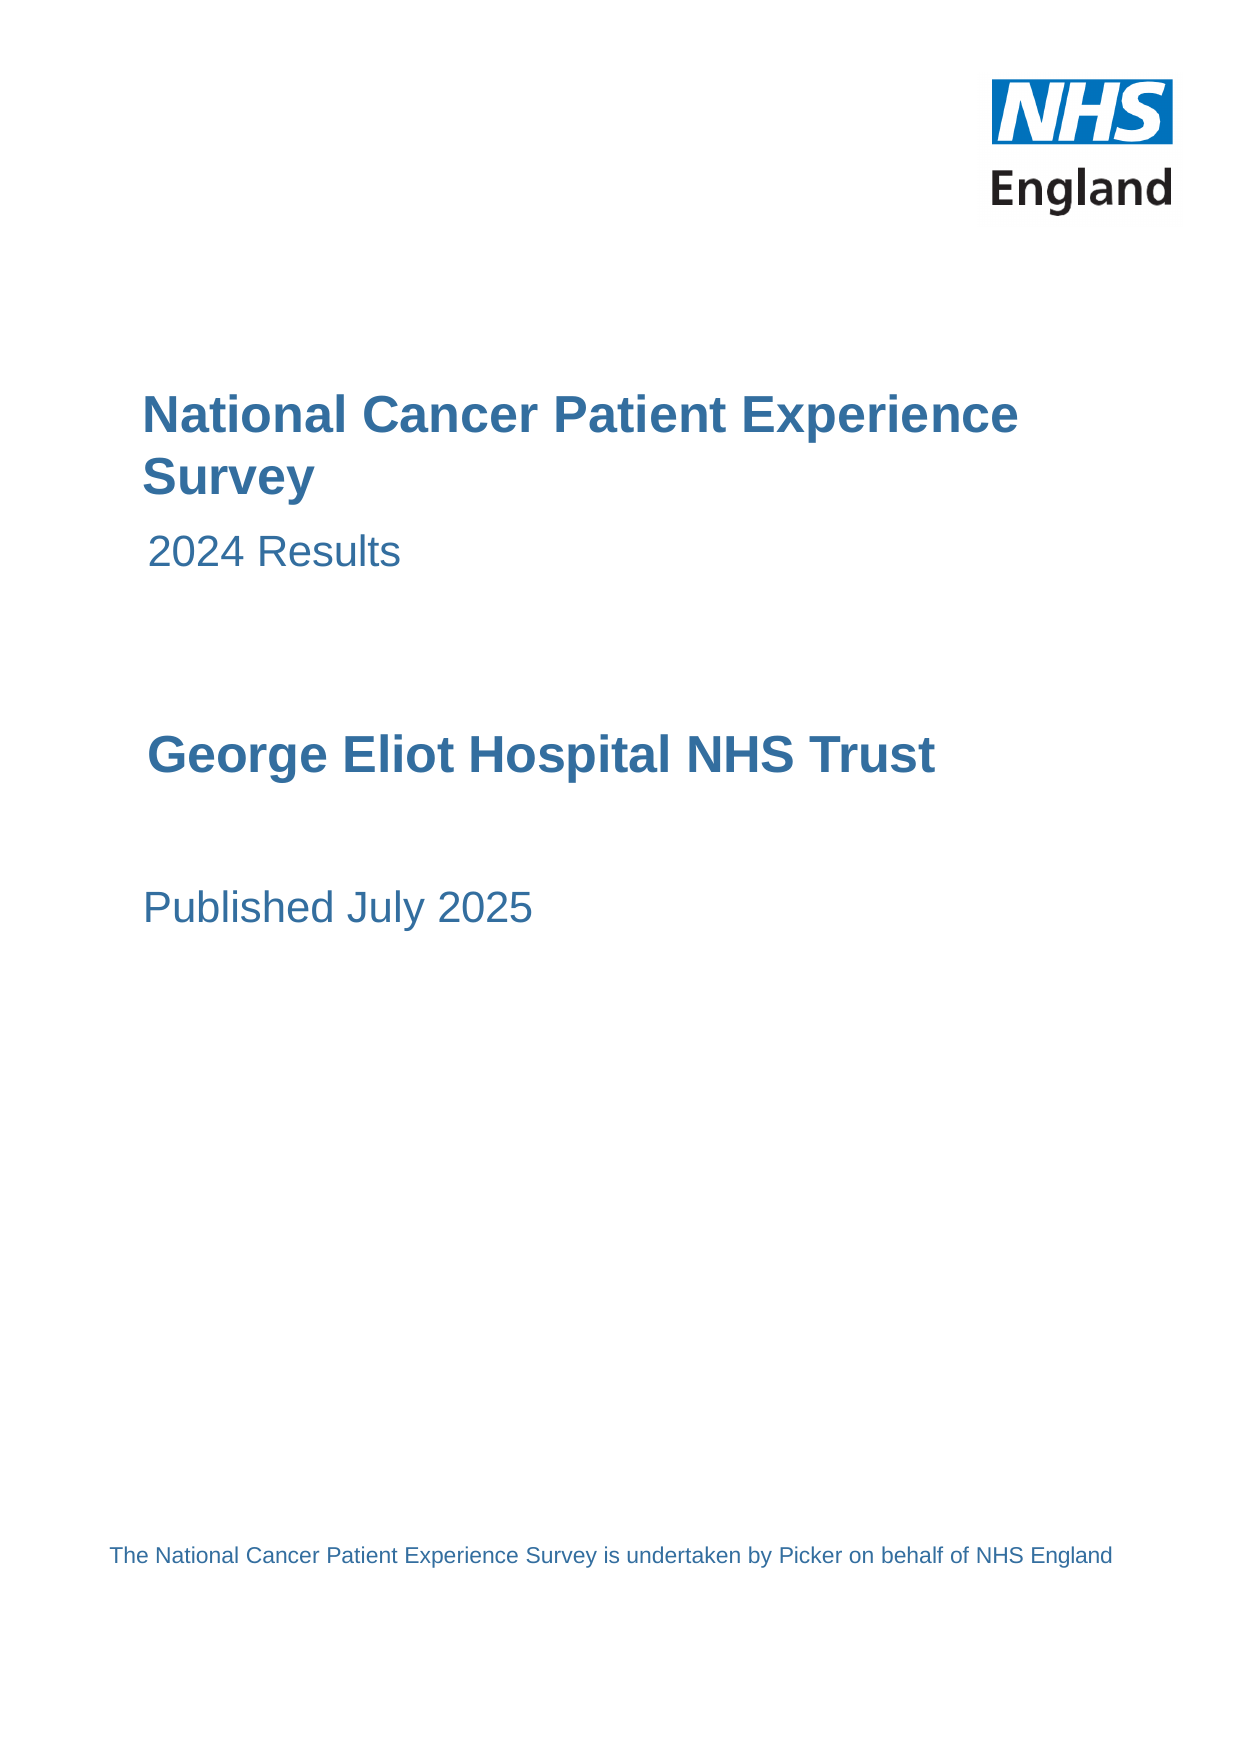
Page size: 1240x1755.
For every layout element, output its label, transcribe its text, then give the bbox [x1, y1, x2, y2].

title National Cancer Patient Experience Survey [140, 378, 1033, 674]
text_box George Eliot Hospital NHS Trust [145, 718, 1158, 783]
text_box 2024 Results [145, 520, 406, 575]
text_box The National Cancer Patient Experience Survey is undertaken by Picker on behalf of NHS England [107, 1538, 1119, 1568]
picture [977, 72, 1183, 228]
text_box Published July 2025 [140, 877, 918, 932]
